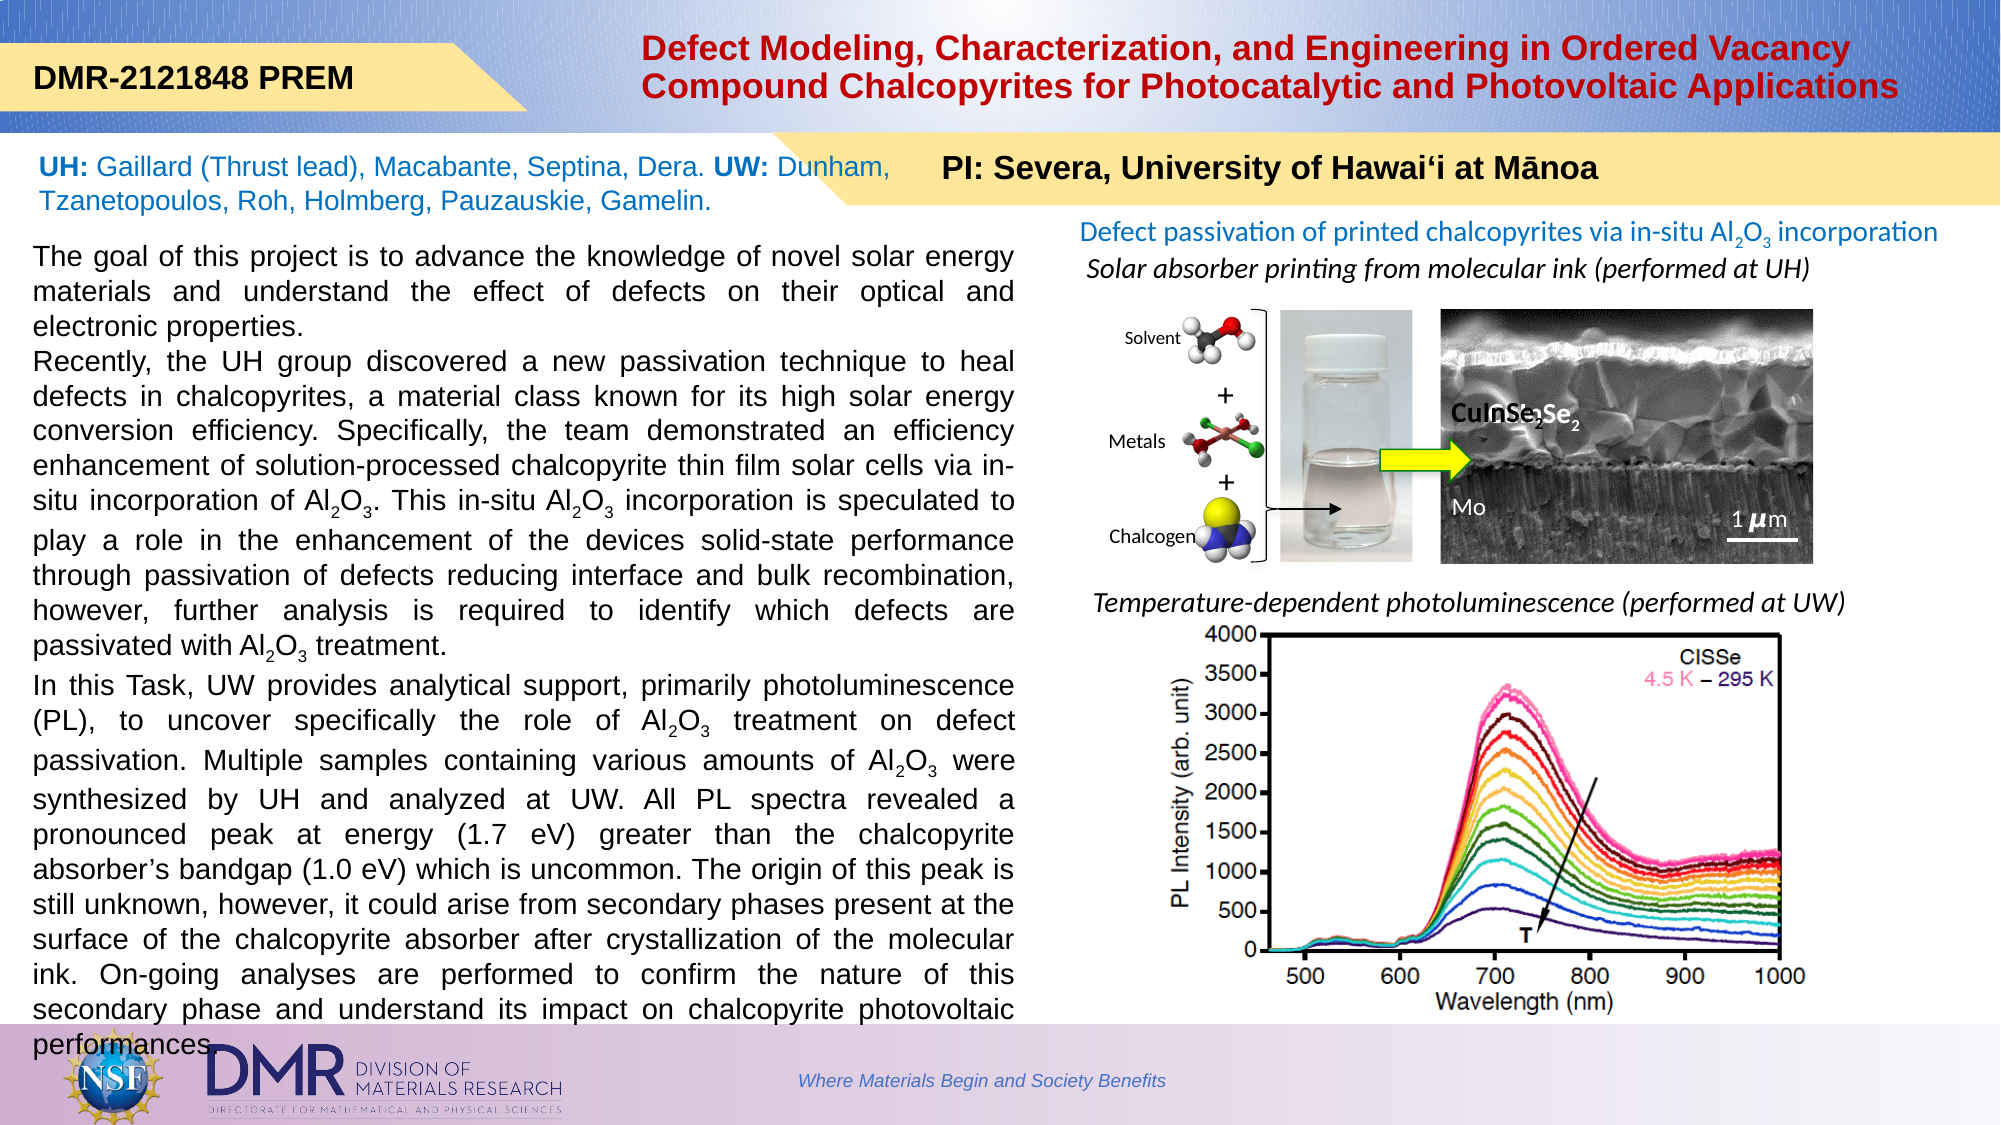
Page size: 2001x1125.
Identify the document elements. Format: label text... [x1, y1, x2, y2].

text_box Defect Modeling, Characterization, and Engineering in Ordered Vacancy Compound Chalcopyrites for Photocatalytic and Photovoltaic Applications [626, 21, 1951, 115]
text_box DMR-2121848 PREM [18, 49, 370, 104]
text_box Defect passivation of printed chalcopyrites via in-situ Al2O3 incorporation [1065, 204, 1960, 259]
picture [201, 1068, 563, 1119]
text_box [1092, 309, 1814, 566]
picture [1160, 615, 1814, 1024]
text_box The goal of this project is to advance the knowledge of novel solar energy materials and understand the effect of defects on their optical and electronic properties. Recently, the UH group discovered a new passivation technique to heal defects in chalcopyrites, a material class known for its high solar energy conversion efficiency. Specifically, the team demonstrated an efficiency enhancement of solution-processed chalcopyrite thin film solar cells via in-situ incorporation of Al2O3. This in-situ Al2O3 incorporation is speculated to play a role in the enhancement of the devices solid-state performance through passivation of defects reducing interface and bulk recombination, however, further analysis is required to identify which defects are passivated with Al2O3 treatment. In this Task, UW provides analytical support, primarily photoluminescence (PL), to uncover specifically the role of Al2O3 treatment on defect passivation. Multiple samples containing various amounts of Al2O3 were synthesized by UH and analyzed at UW. All PL spectra revealed a pronounced peak at energy (1.7 eV) greater than the chalcopyrite absorber’s bandgap (1.0 eV) which is uncommon. The origin of this peak is still unknown, however, it could arise from secondary phases present at the surface of the chalcopyrite absorber after crystallization of the molecular ink. On-going analyses are performed to confirm the nature of this secondary phase and understand its impact on chalcopyrite photovoltaic performances. [17, 229, 1031, 1068]
text_box Solar absorber printing from molecular ink (performed at UH) [1071, 242, 1827, 293]
picture [62, 1068, 164, 1125]
text_box Temperature-dependent photoluminescence (performed at UW) [1077, 575, 1862, 626]
text_box UH: Gaillard (Thrust lead), Macabante, Septina, Dera. UW: Dunham, Tzanetopoulos, Roh, Holmberg, Pauzauskie, Gamelin. [24, 141, 911, 224]
text_box PI: Severa, University of Hawai‘i at Mānoa [926, 138, 1615, 194]
